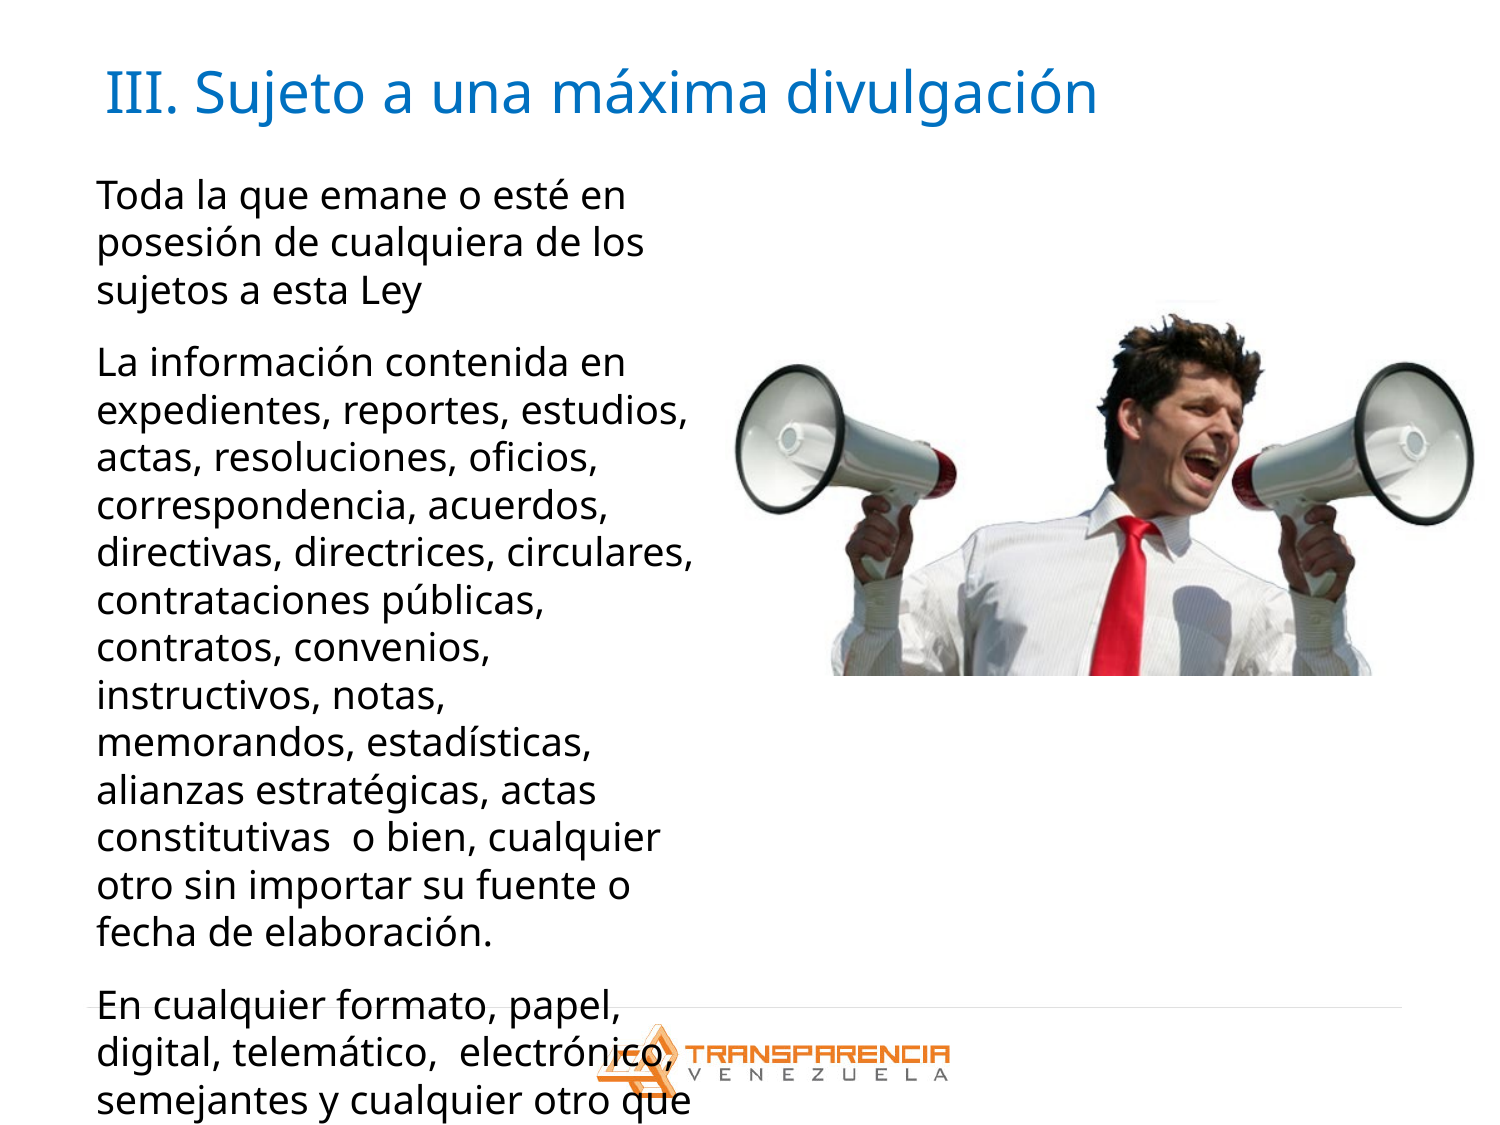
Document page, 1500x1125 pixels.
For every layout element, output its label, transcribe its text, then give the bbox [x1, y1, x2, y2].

text_box III. Sujeto a una máxima divulgación [90, 47, 1417, 133]
picture [0, 0, 1500, 1125]
text_box Toda la que emane o esté en posesión de cualquiera de los sujetos a esta Ley La información contenida en expedientes, reportes, estudios, actas, resoluciones, oficios, correspondencia, acuerdos, directivas, directrices, circulares, contrataciones públicas, contratos, convenios, instructivos, notas, memorandos, estadísticas, alianzas estratégicas, actas constitutivas o bien, cualquier otro sin importar su fuente o fecha de elaboración. En cualquier formato, papel, digital, telemático, electrónico, semejantes y cualquier otro que pudiese crearse. [81, 162, 732, 1125]
